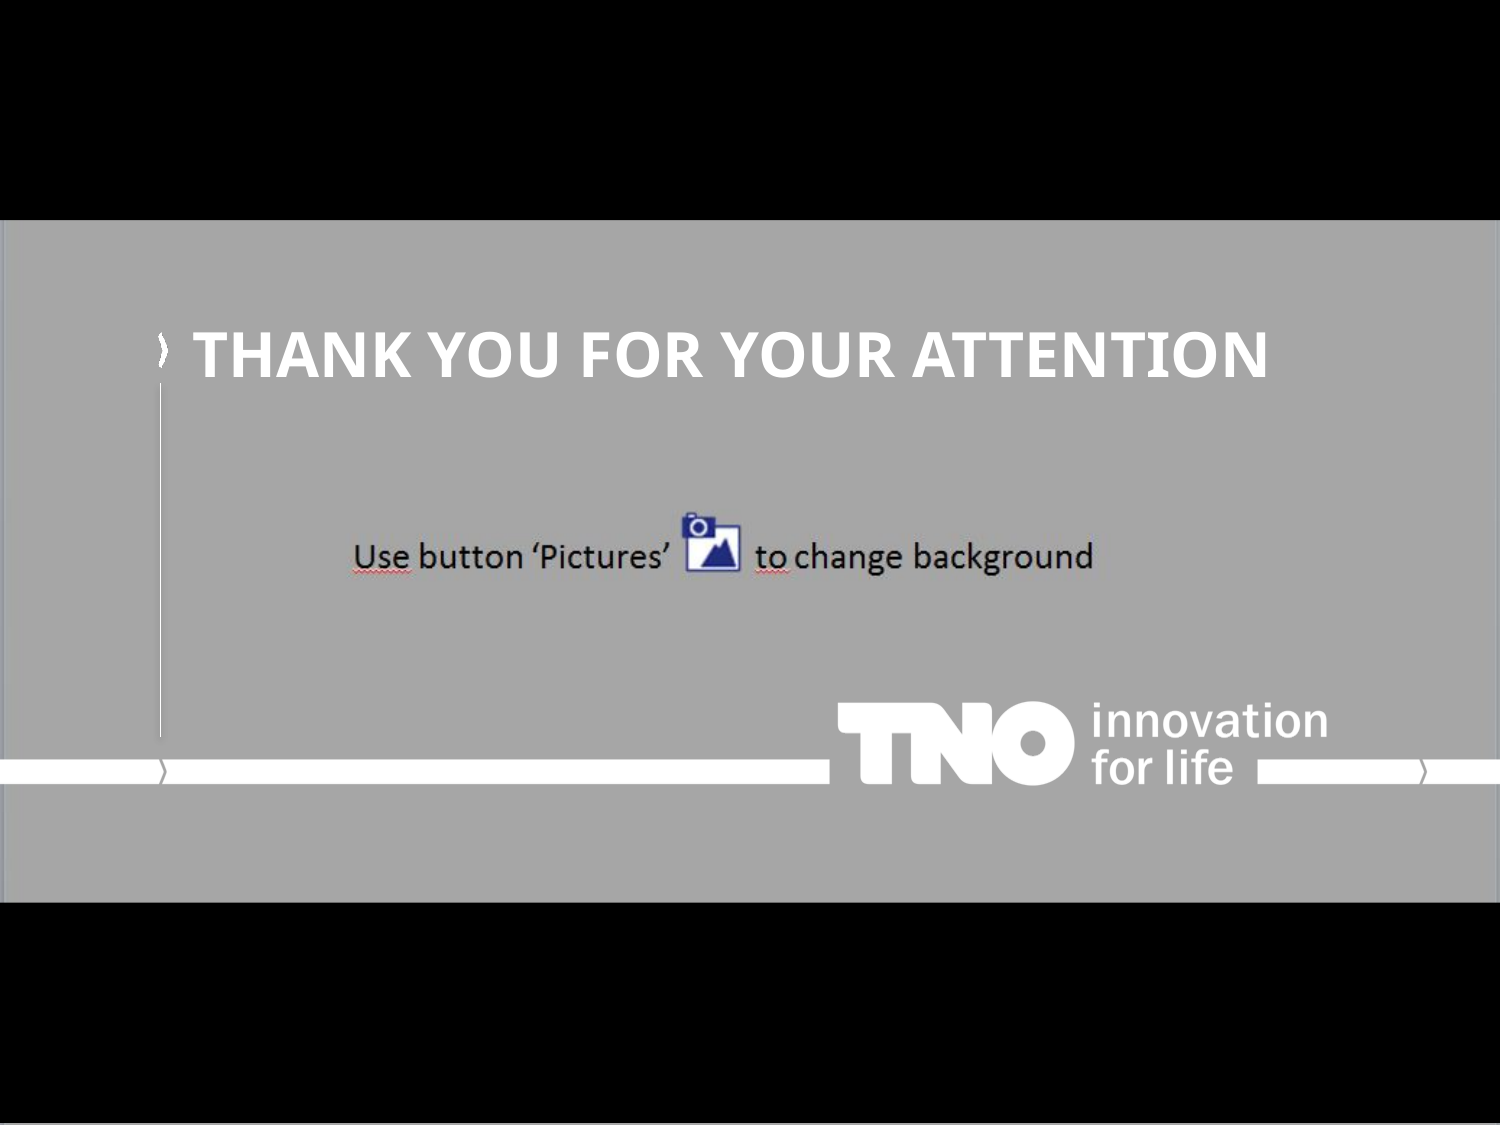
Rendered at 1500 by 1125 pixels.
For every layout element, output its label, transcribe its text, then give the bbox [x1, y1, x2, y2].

title Thank you for your attention [192, 315, 1436, 622]
picture [0, 221, 1500, 902]
